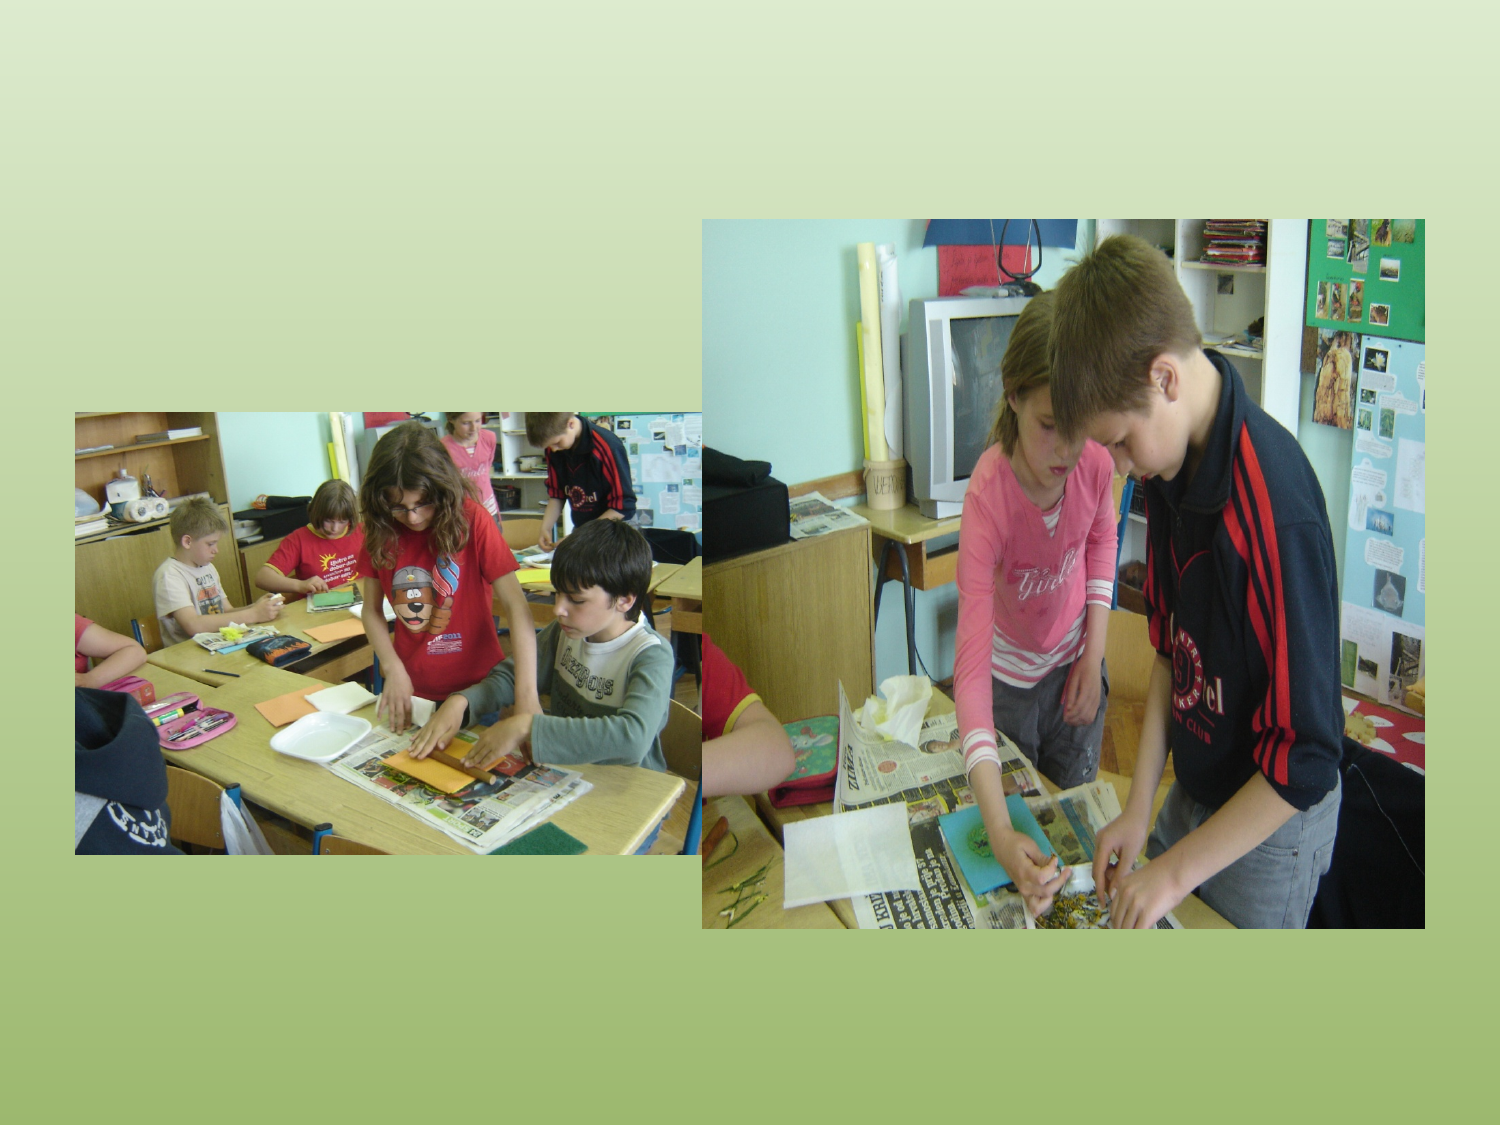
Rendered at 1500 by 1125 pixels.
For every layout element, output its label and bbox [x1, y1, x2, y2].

list [702, 219, 1426, 929]
list [74, 412, 697, 855]
